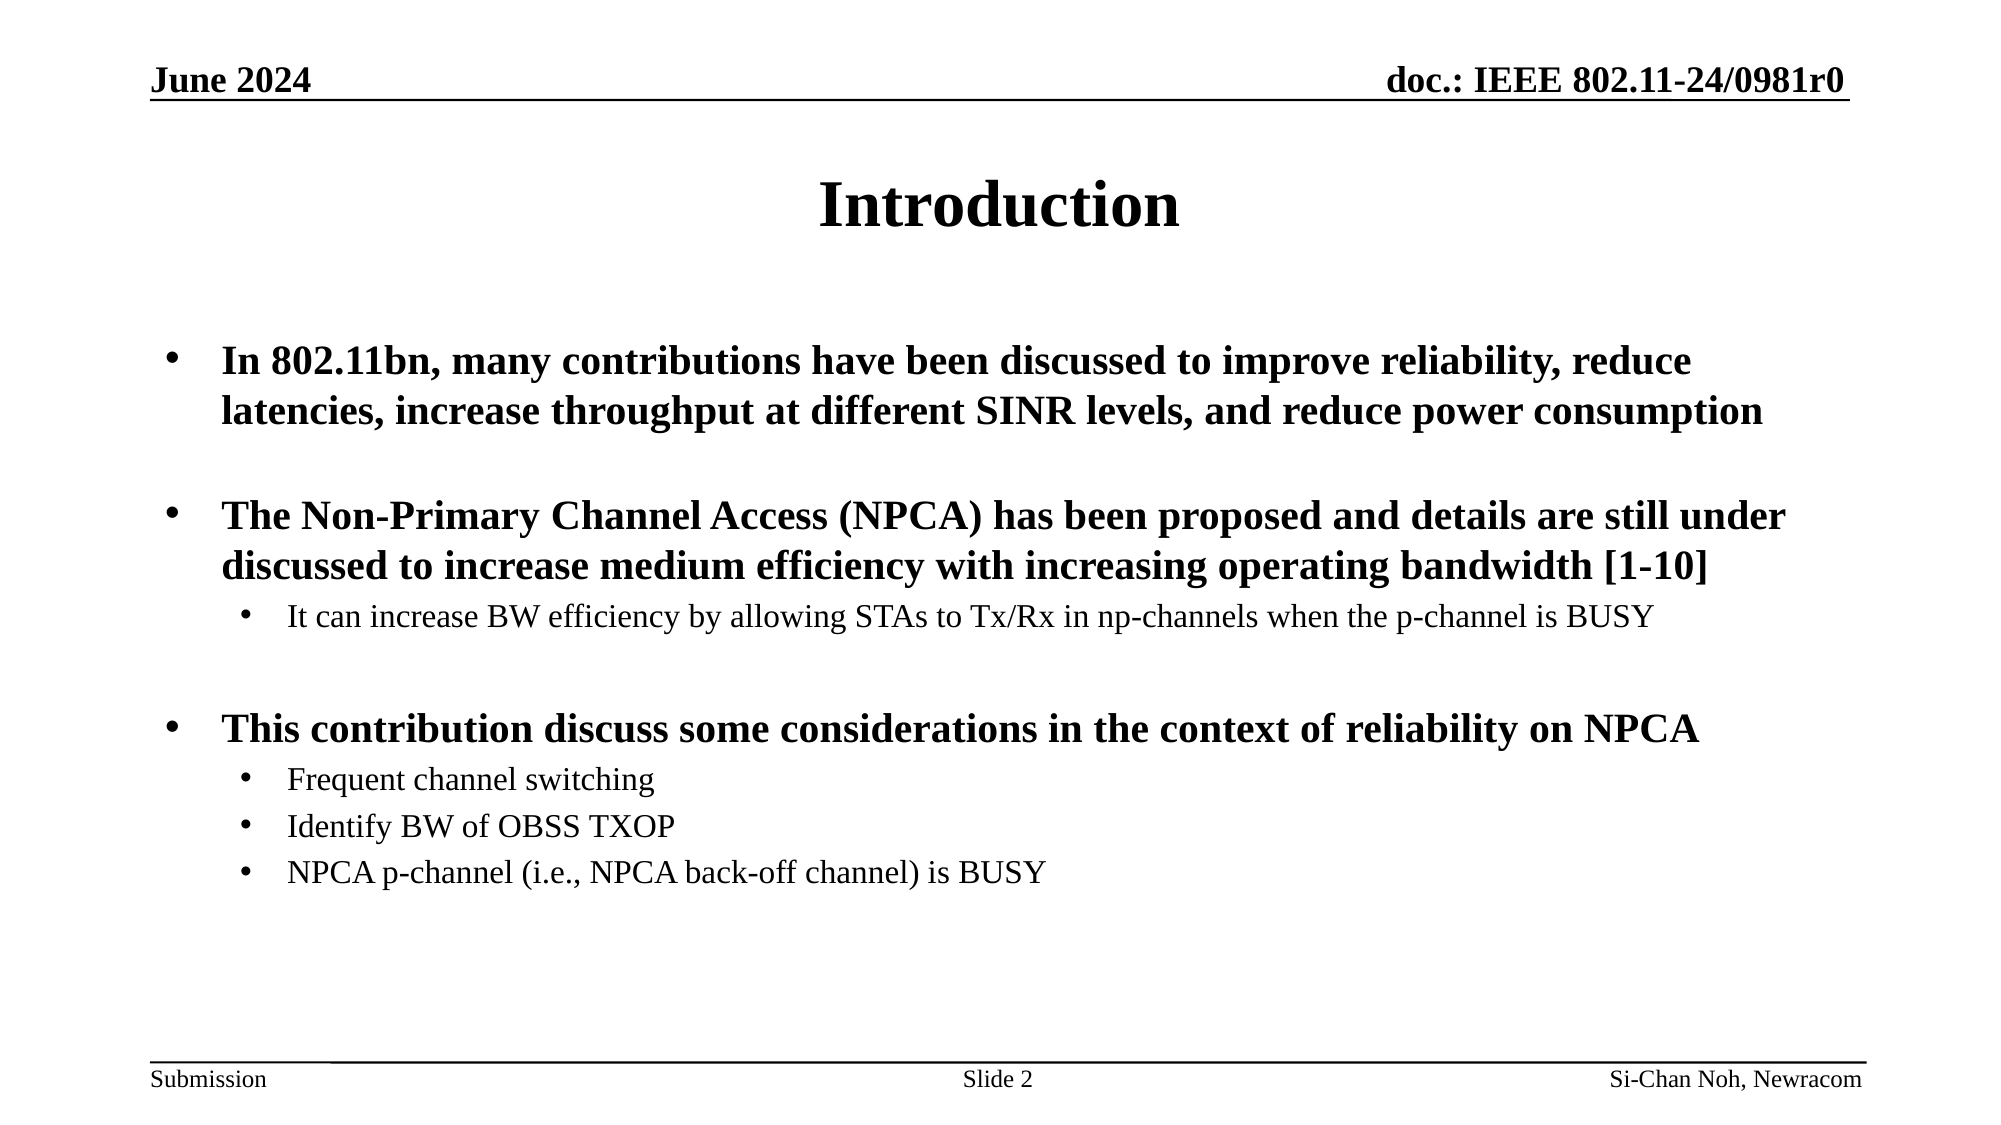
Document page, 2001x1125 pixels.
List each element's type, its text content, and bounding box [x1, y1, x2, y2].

footer Si-Chan Noh, Newracom [1606, 1061, 1863, 1093]
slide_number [149, 54, 314, 101]
text_box In 802.11bn, many contributions have been discussed to improve reliability, reduce latencies, increase throughput at different SINR levels, and reduce power consumption The Non-Primary Channel Access (NPCA) has been proposed and details are still under discussed to increase medium efficiency with increasing operating bandwidth [1-10] It can increase BW efficiency by allowing STAs to Tx/Rx in np-channels when the p-channel is BUSY This contribution discuss some considerations in the context of reliability on NPCA Frequent channel switching Identify BW of OBSS TXOP NPCA p-channel (i.e., NPCA back-off channel) is BUSY [150, 324, 1850, 1000]
slide_number Slide 2 [962, 1061, 1034, 1093]
title Introduction [150, 112, 1850, 288]
